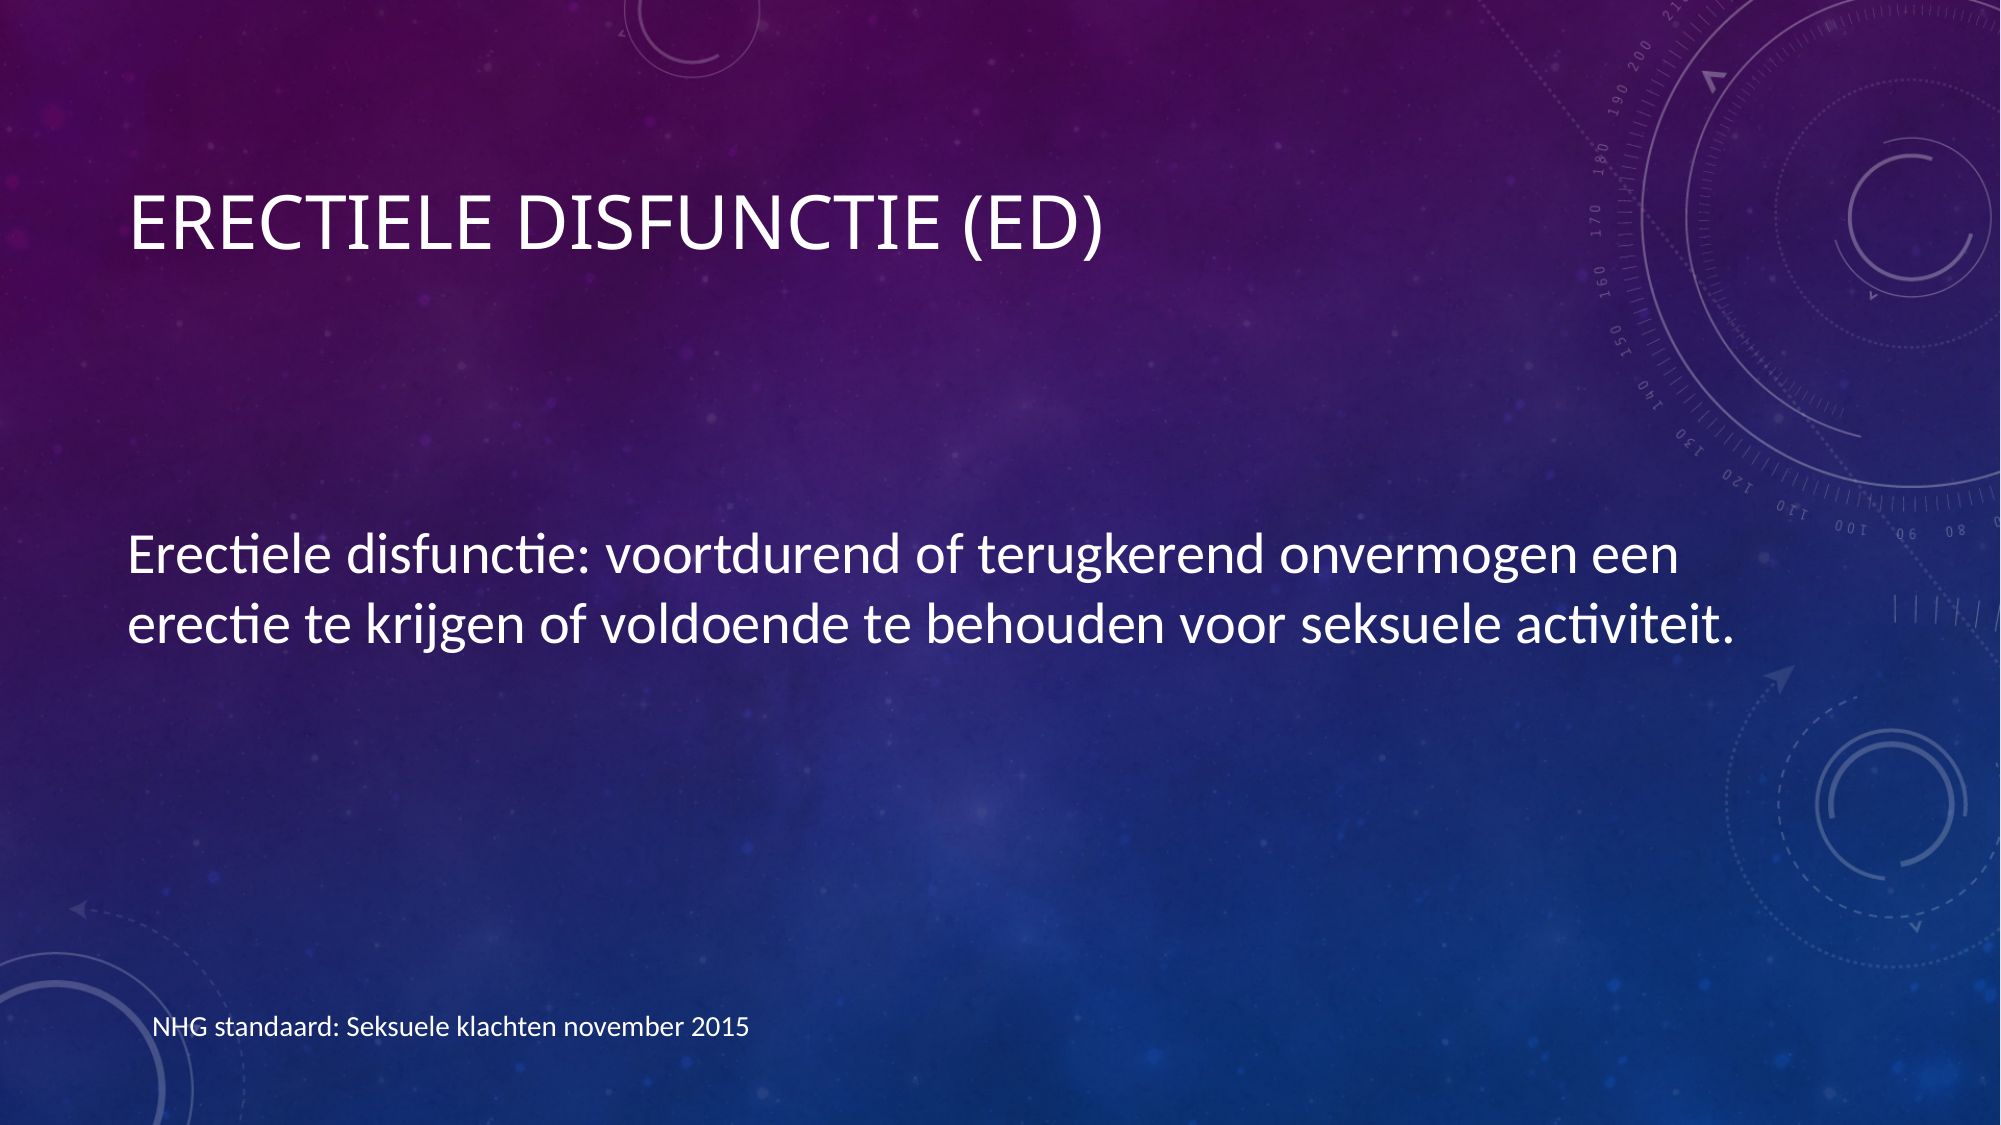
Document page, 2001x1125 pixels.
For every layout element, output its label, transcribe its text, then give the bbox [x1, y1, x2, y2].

text_box NHG standaard: Seksuele klachten november 2015 [137, 999, 1650, 1050]
picture [0, 0, 2001, 1125]
title Erectiele disfunctie (ED) [112, 99, 1775, 339]
list Erectiele disfunctie: voortdurend of terugkerend onvermogen een erectie te krijgen of voldoende te behouden voor seksuele activiteit. [112, 351, 1775, 950]
